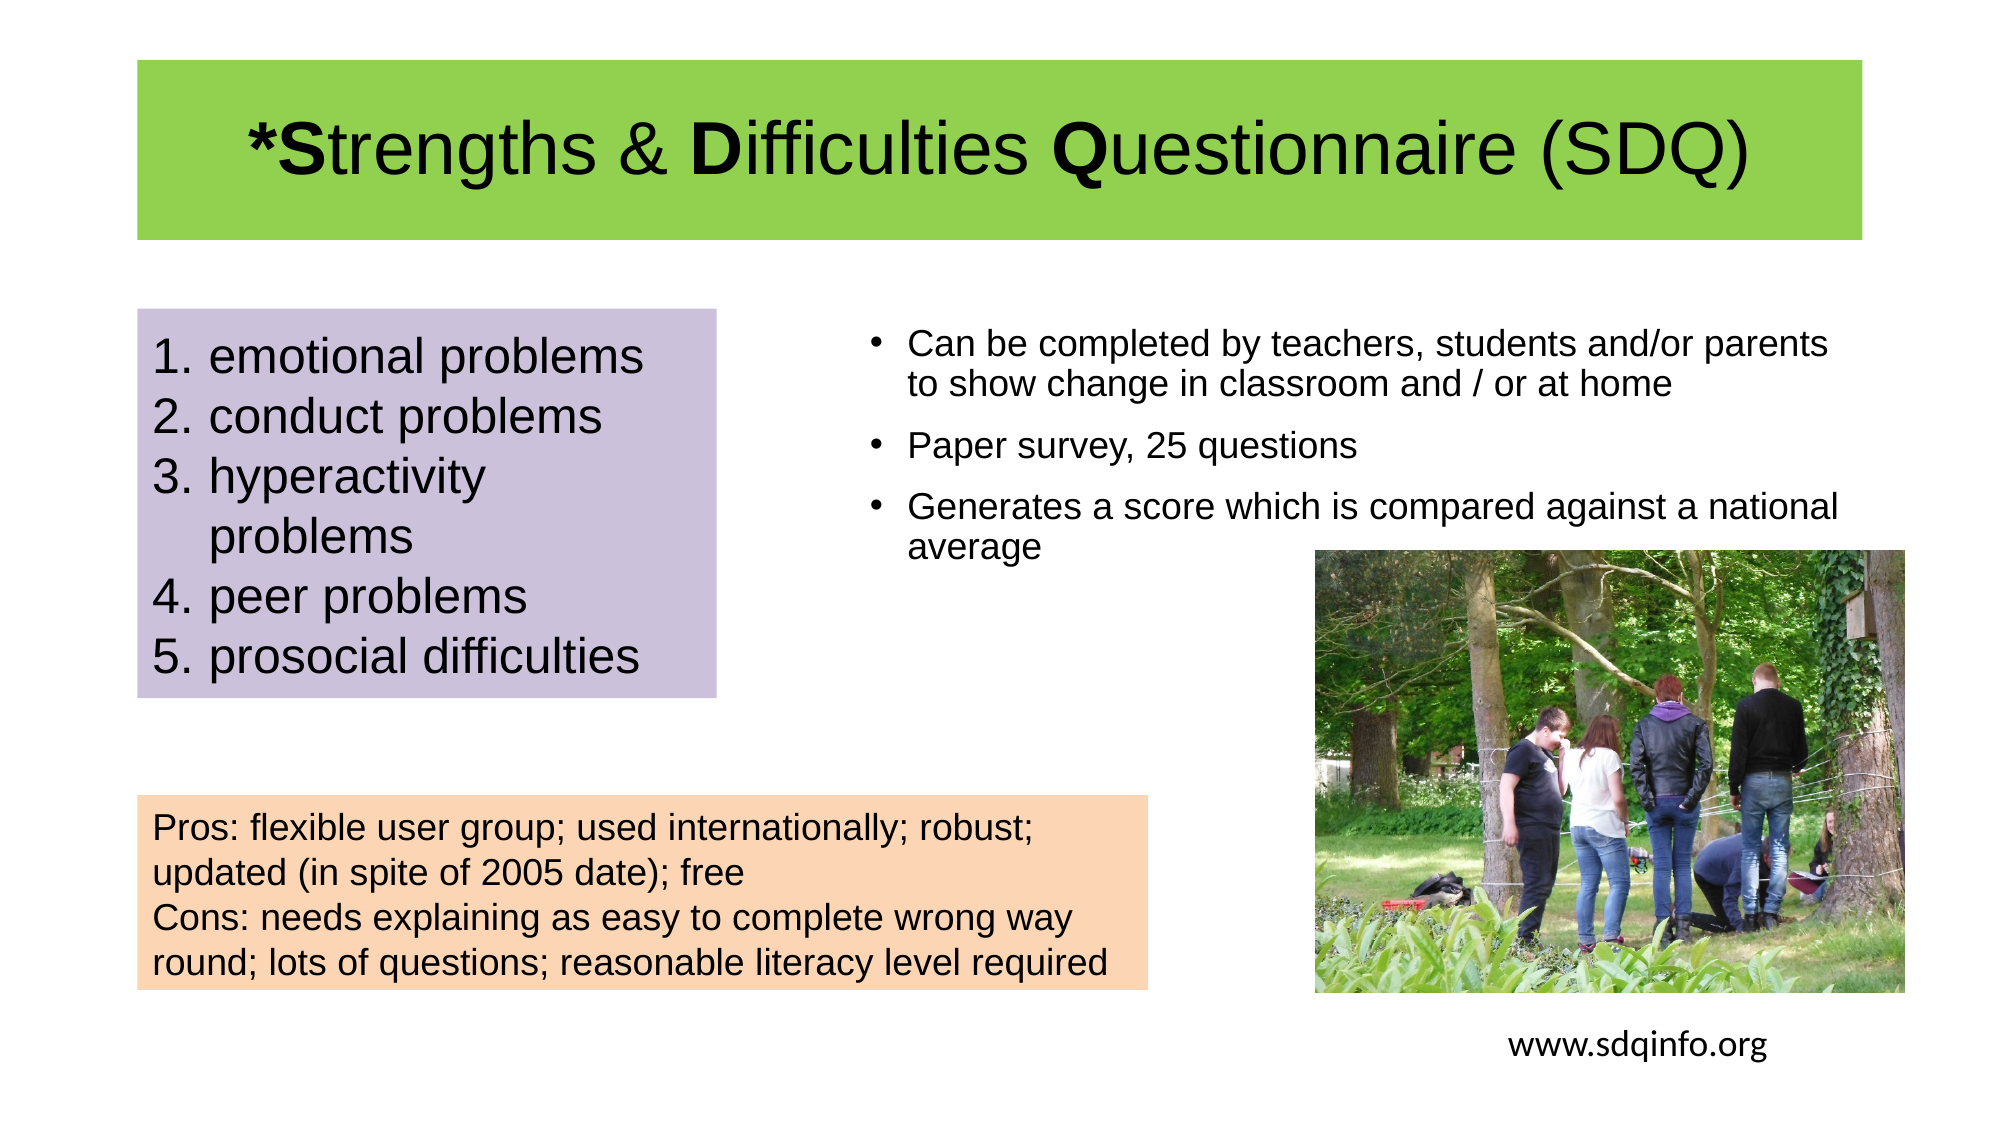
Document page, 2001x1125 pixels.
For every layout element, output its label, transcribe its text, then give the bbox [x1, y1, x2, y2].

title *Strengths & Difficulties Questionnaire (SDQ) [137, 59, 1863, 240]
picture [1315, 550, 1905, 993]
text_box Pros: flexible user group; used internationally; robust; updated (in spite of 2005 date); free Cons: needs explaining as easy to complete wrong way round; lots of questions; reasonable literacy level required [137, 795, 1149, 990]
text_box www.sdqinfo.org [1493, 1011, 1783, 1072]
list Can be completed by teachers, students and/or parents to show change in classroom and / or at home Paper survey, 25 questions Generates a score which is compared against a national average [854, 316, 1863, 626]
text_box emotional problems conduct problems hyperactivity problems peer problems prosocial difficulties [137, 308, 717, 699]
